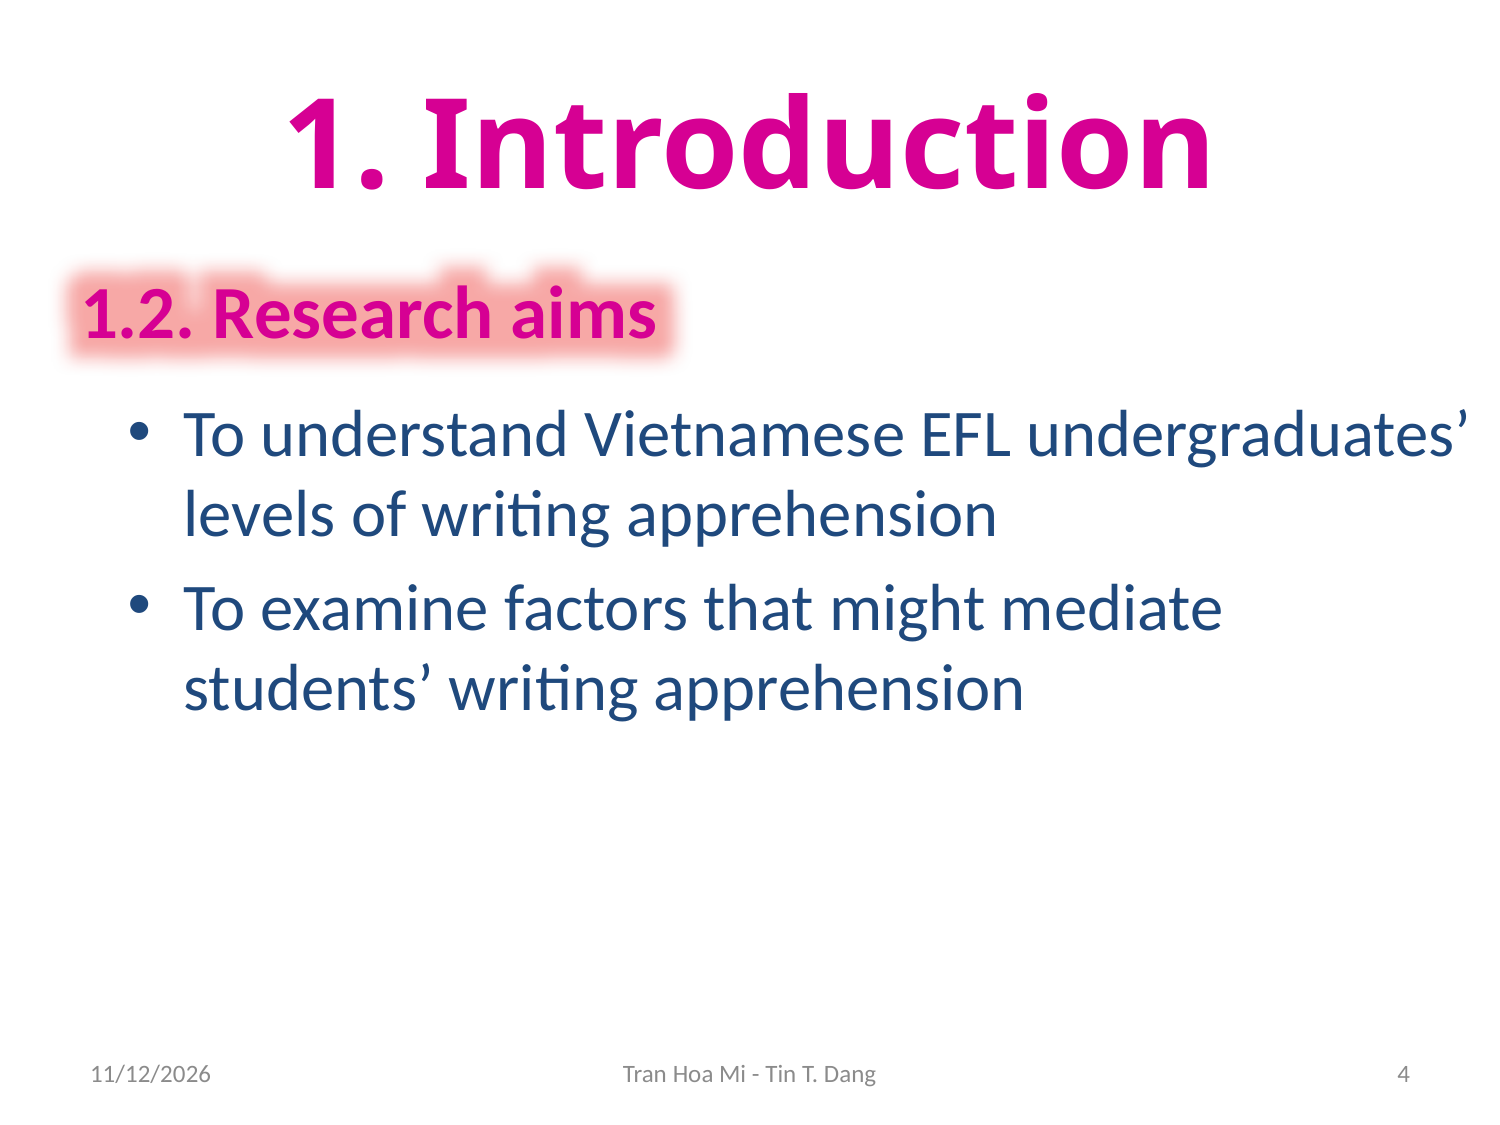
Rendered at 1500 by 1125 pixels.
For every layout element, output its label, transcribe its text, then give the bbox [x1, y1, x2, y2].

list To understand Vietnamese EFL undergraduates’ levels of writing apprehension To examine factors that might mediate students’ writing apprehension [112, 382, 1500, 1125]
title 1. Introduction [75, 37, 1425, 241]
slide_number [75, 1042, 425, 1103]
footer Tran Hoa Mi - Tin T. Dang [512, 1042, 988, 1103]
text_box 1.2. Research aims [0, 256, 738, 362]
slide_number 4 [1074, 1042, 1425, 1103]
